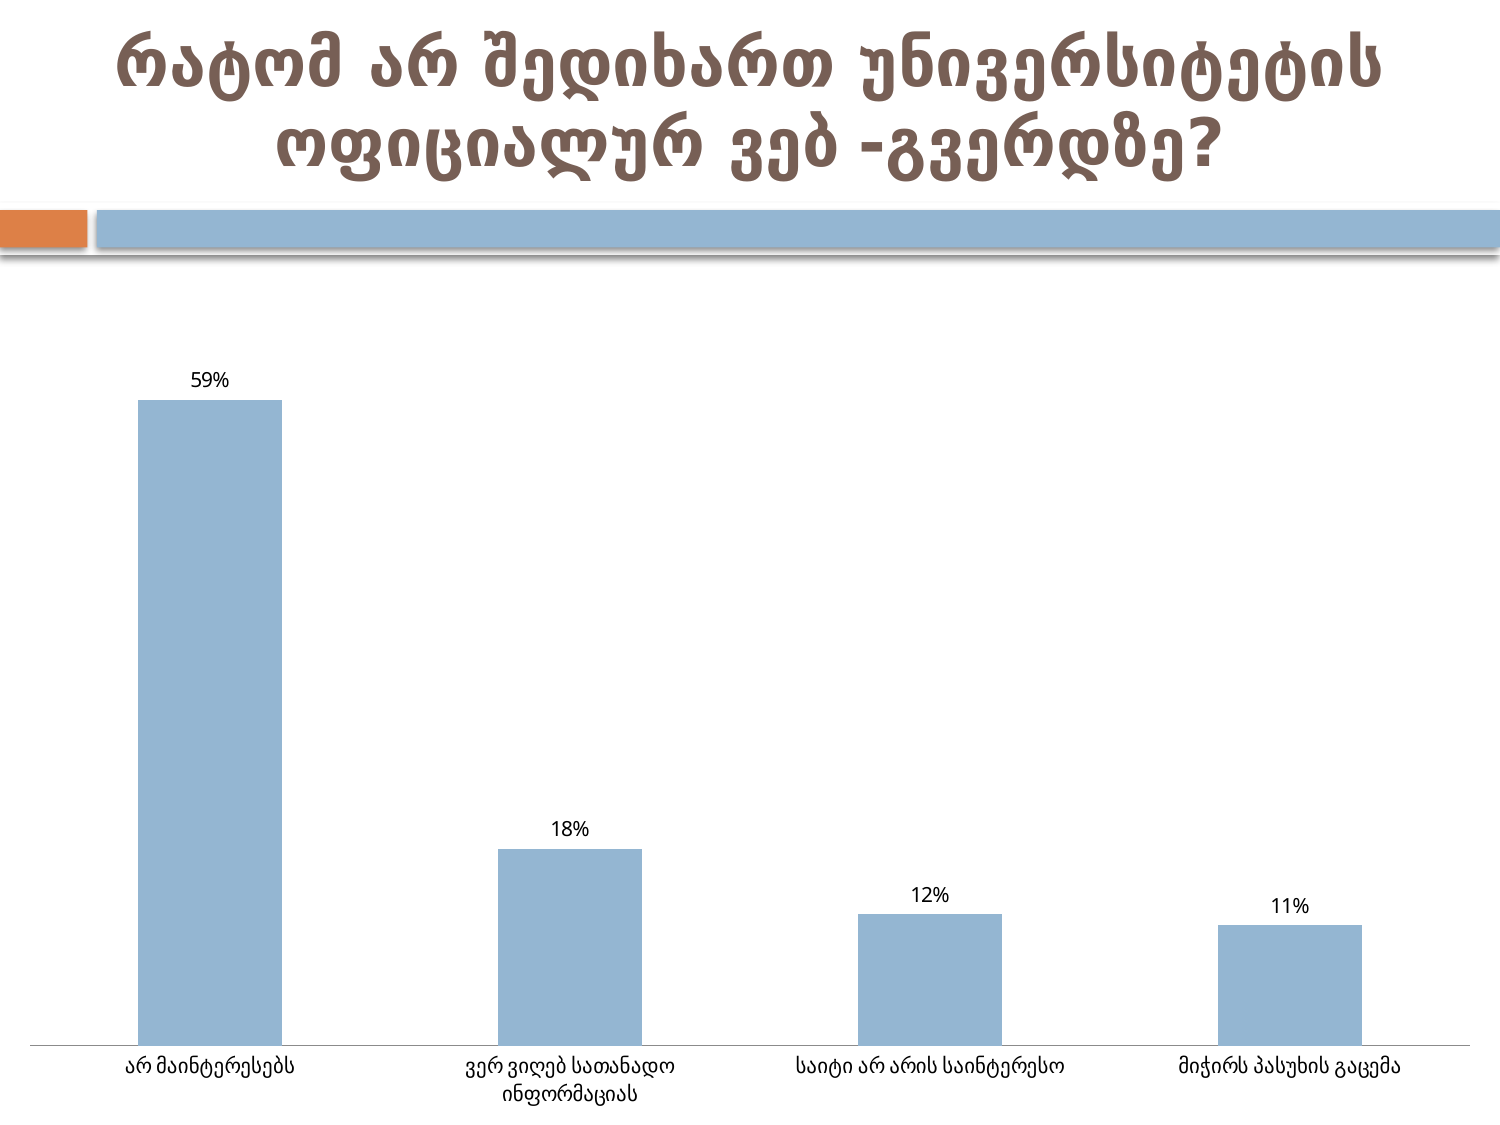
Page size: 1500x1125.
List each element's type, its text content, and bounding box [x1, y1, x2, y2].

chart [0, 262, 1500, 1125]
title რატომ არ შედიხართ უნივერსიტეტის ოფიციალურ ვებ -გვერდზე? [0, 0, 1500, 200]
